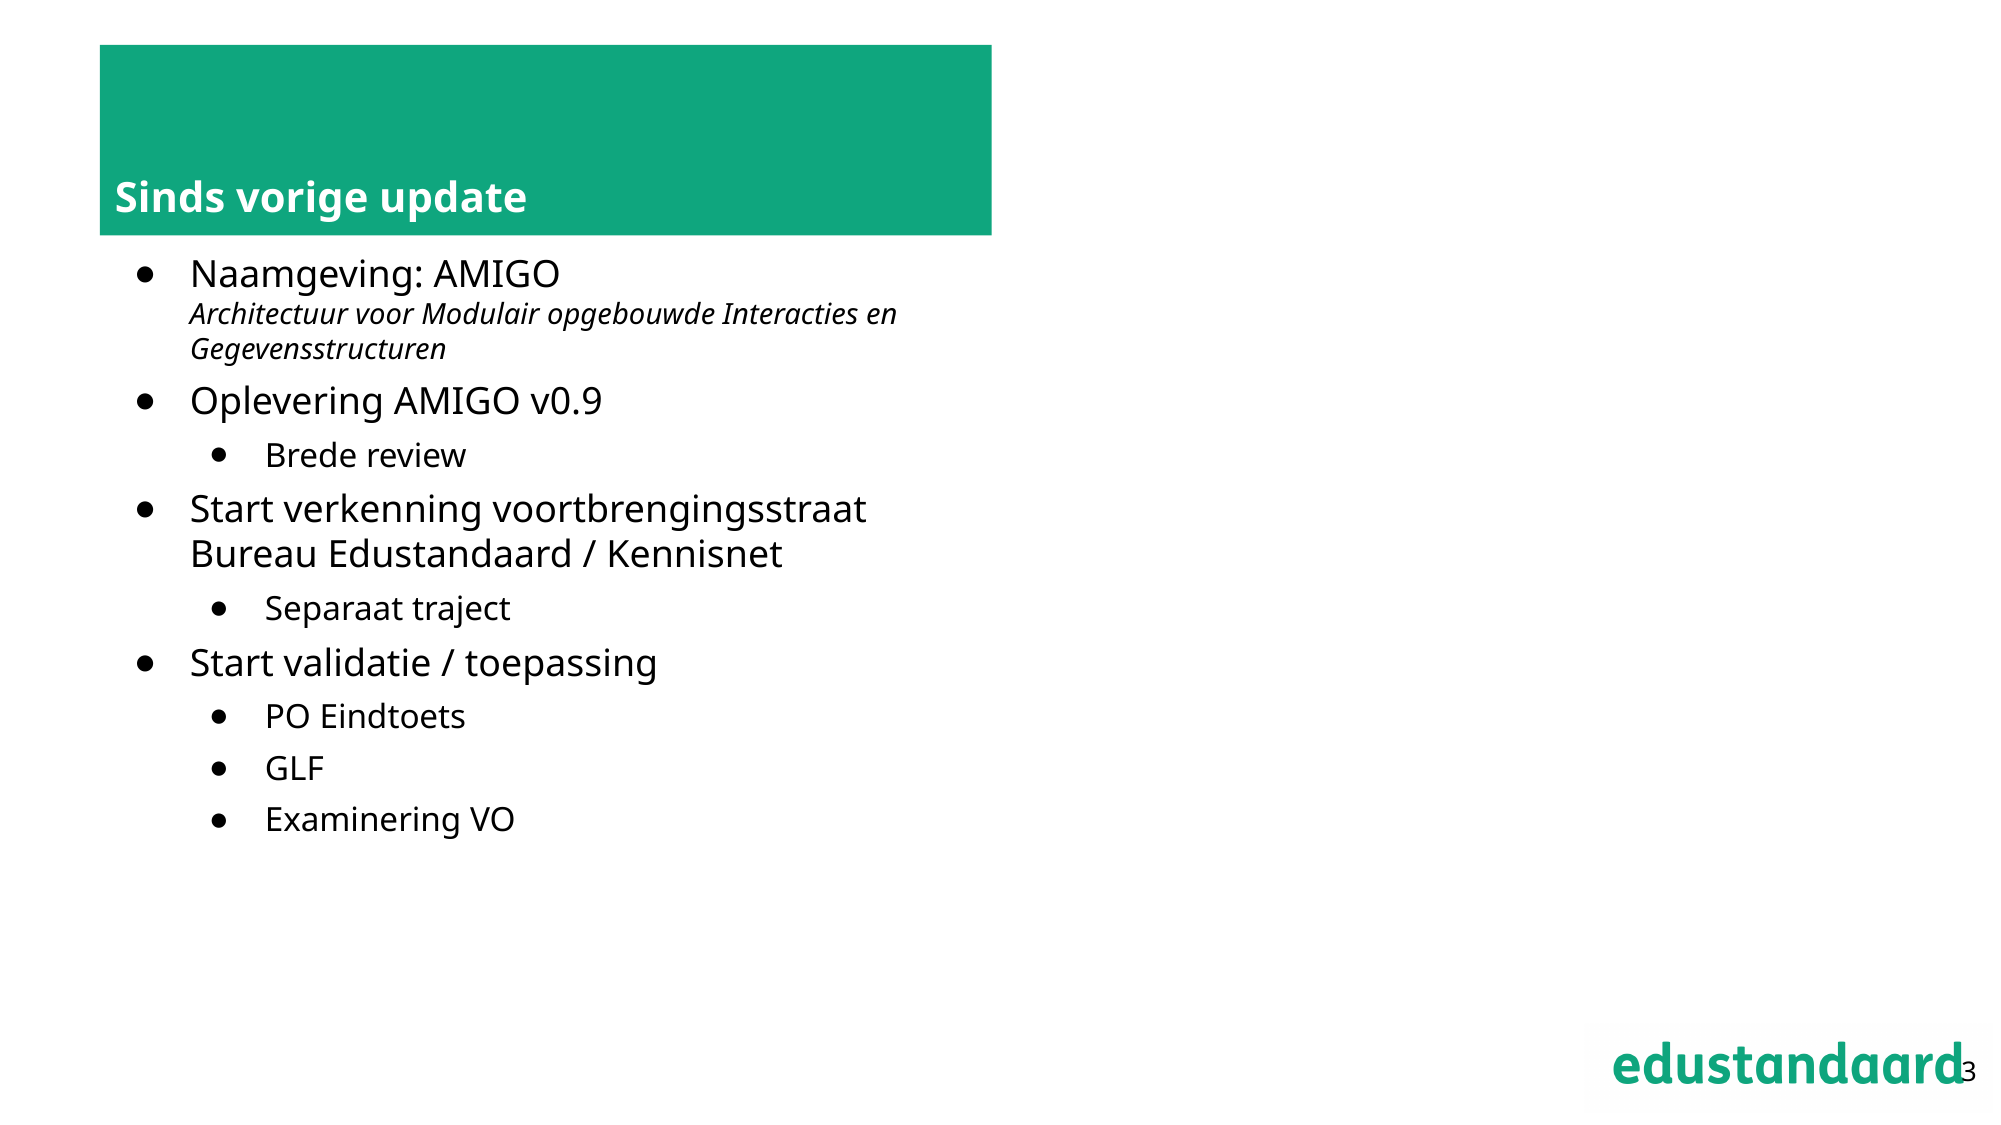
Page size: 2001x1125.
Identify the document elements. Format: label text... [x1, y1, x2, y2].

list Naamgeving: AMIGO Architectuur voor Modulair opgebouwde Interacties en Gegevensstructuren Oplevering AMIGO v0.9 Brede review Start verkenning voortbrengingsstraat Bureau Edustandaard / Kennisnet Separaat traject Start validatie / toepassing PO Eindtoets GLF Examinering VO [99, 235, 992, 1005]
slide_number 3 [1871, 1038, 1992, 1125]
title Sinds vorige update [99, 44, 992, 235]
picture [1584, 1023, 1993, 1113]
